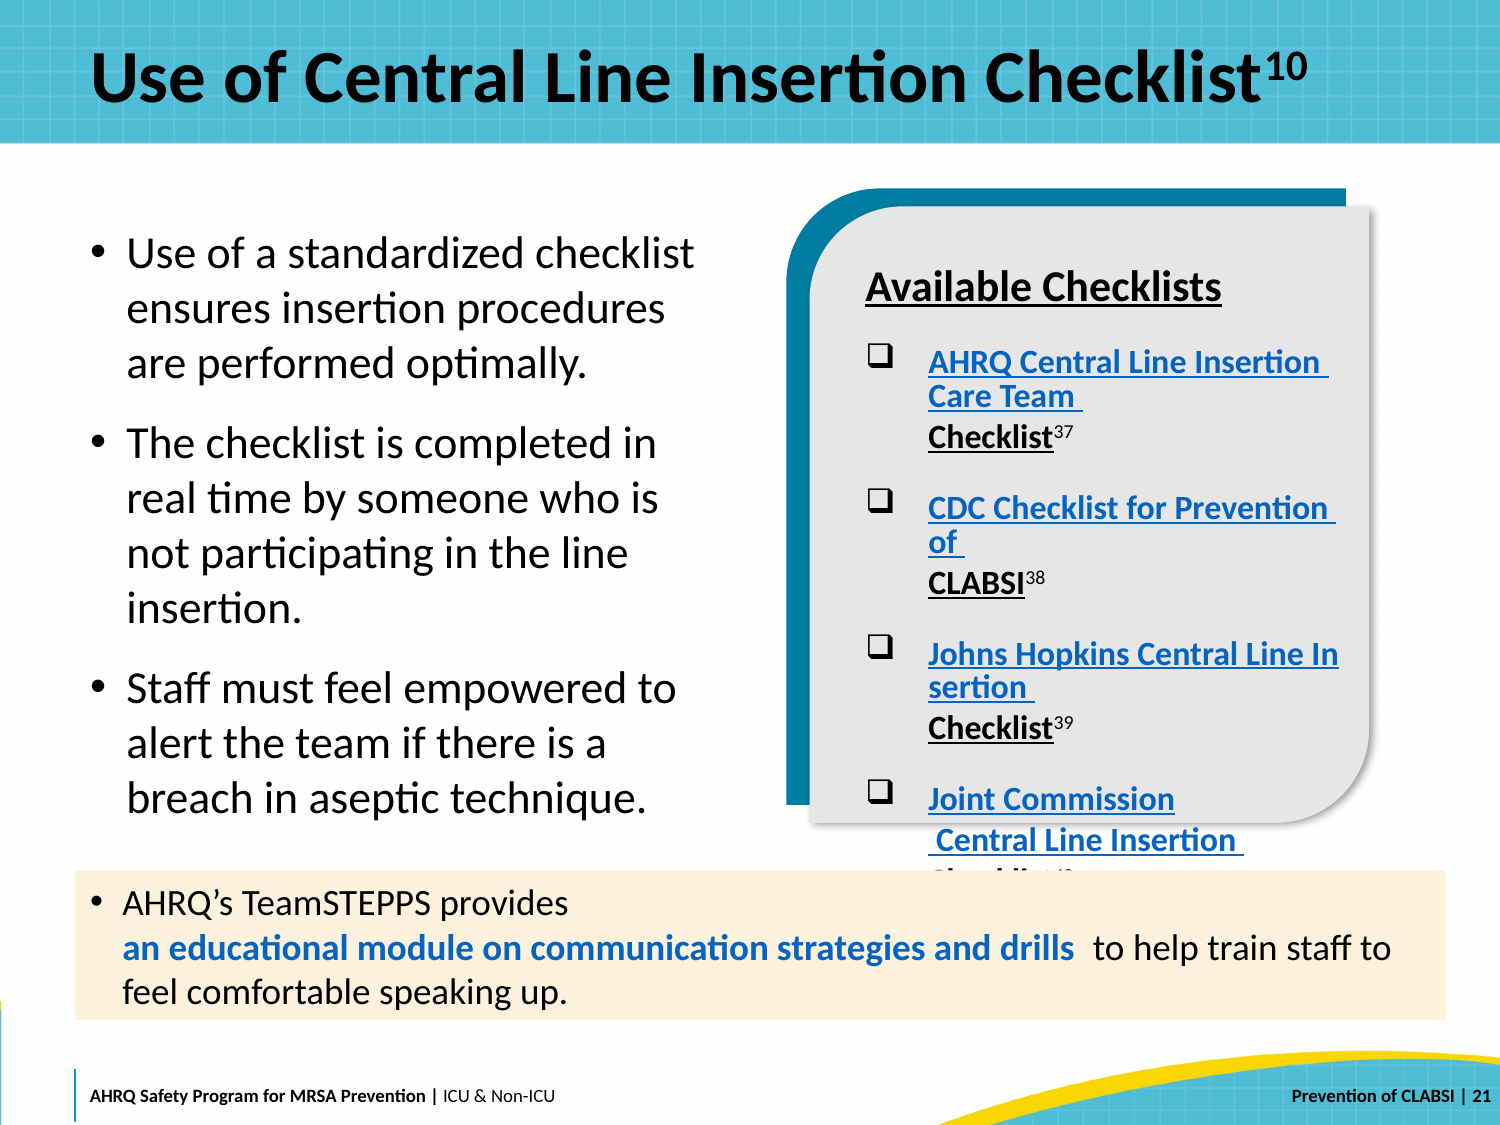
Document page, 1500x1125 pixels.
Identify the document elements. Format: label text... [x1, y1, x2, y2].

list Use of a standardized checklist ensures insertion procedures are performed optimally. The checklist is completed in real time by someone who is not participating in the line insertion. Staff must feel empowered to alert the team if there is a breach in aseptic technique. [75, 215, 735, 870]
slide_number | 21 [1455, 1065, 1500, 1125]
text_box [785, 187, 1347, 807]
picture [0, 0, 1500, 1125]
title Use of Central Line Insertion Checklist10 [75, 0, 1457, 150]
list AHRQ’s TeamSTEPPS provides an educational module on communication strategies and drills to help train staff to feel comfortable speaking up. [75, 870, 1446, 1021]
list Available Checklists AHRQ Central Line Insertion Care Team Checklist37 CDC Checklist for Prevention of CLABSI38 Johns Hopkins Central Line Insertion Checklist39 Joint Commission Central Line Insertion Checklist40 [850, 249, 1361, 805]
text_box [808, 205, 1371, 824]
